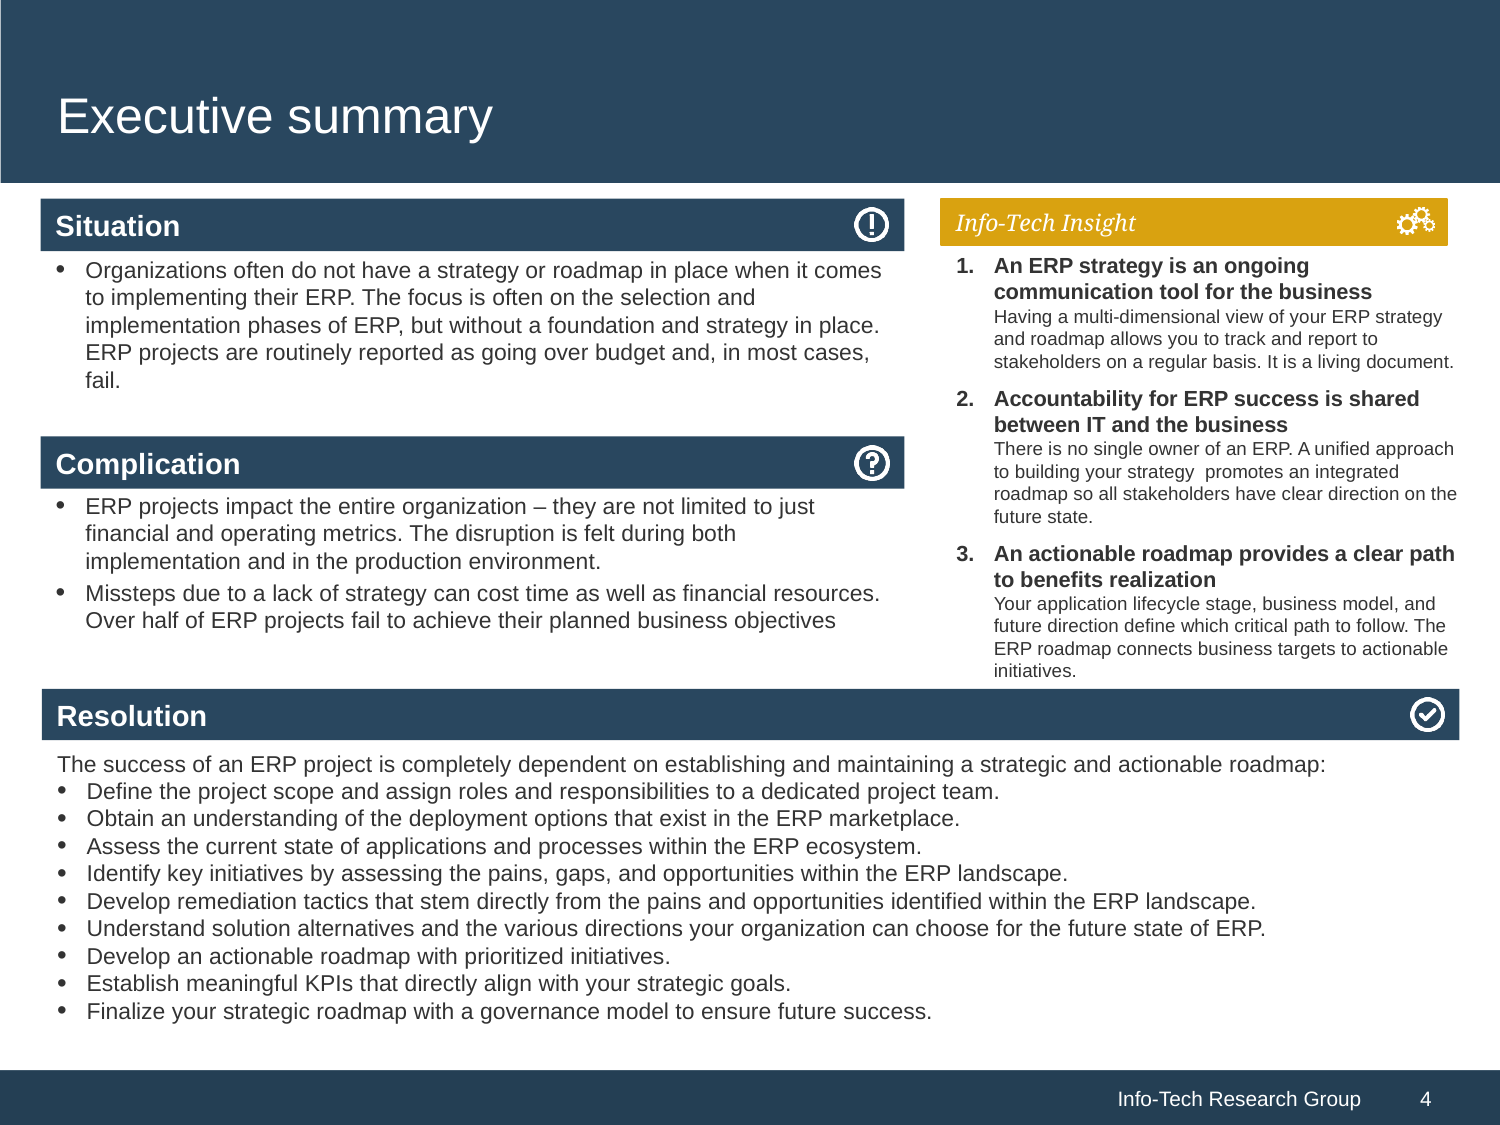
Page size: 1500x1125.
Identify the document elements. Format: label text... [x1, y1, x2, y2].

picture [854, 207, 889, 242]
title Executive summary [41, 41, 1457, 187]
picture [854, 445, 890, 481]
list An ERP strategy is an ongoing communication tool for the business Having a multi-dimensional view of your ERP strategy and roadmap allows you to track and report to stakeholders on a regular basis. It is a living document. Accountability for ERP success is shared between IT and the business There is no single owner of an ERP. A unified approach to building your strategy promotes an integrated roadmap so all stakeholders have clear direction on the future state. An actionable roadmap provides a clear path to benefits realization Your application lifecycle stage, business model, and future direction define which critical path to follow. The ERP roadmap connects business targets to actionable initiatives. [940, 233, 1475, 649]
list ERP projects impact the entire organization – they are not limited to just financial and operating metrics. The disruption is felt during both implementation and in the production environment. Missteps due to a lack of strategy can cost time as well as financial resources. Over half of ERP projects fail to achieve their planned business objectives [40, 483, 904, 661]
list The success of an ERP project is completely dependent on establishing and maintaining a strategic and actionable roadmap: Define the project scope and assign roles and responsibilities to a dedicated project team. Obtain an understanding of the deployment options that exist in the ERP marketplace. Assess the current state of applications and processes within the ERP ecosystem. Identify key initiatives by assessing the pains, gaps, and opportunities within the ERP landscape. Develop remediation tactics that stem directly from the pains and opportunities identified within the ERP landscape. Understand solution alternatives and the various directions your organization can choose for the future state of ERP. Develop an actionable roadmap with prioritized initiatives. Establish meaningful KPIs that directly align with your strategic goals. Finalize your strategic roadmap with a governance model to ensure future success. [41, 741, 1457, 1039]
list Organizations often do not have a strategy or roadmap in place when it comes to implementing their ERP. The focus is often on the selection and implementation phases of ERP, but without a foundation and strategy in place. ERP projects are routinely reported as going over budget and, in most cases, fail. [40, 247, 904, 425]
picture [1410, 697, 1445, 732]
